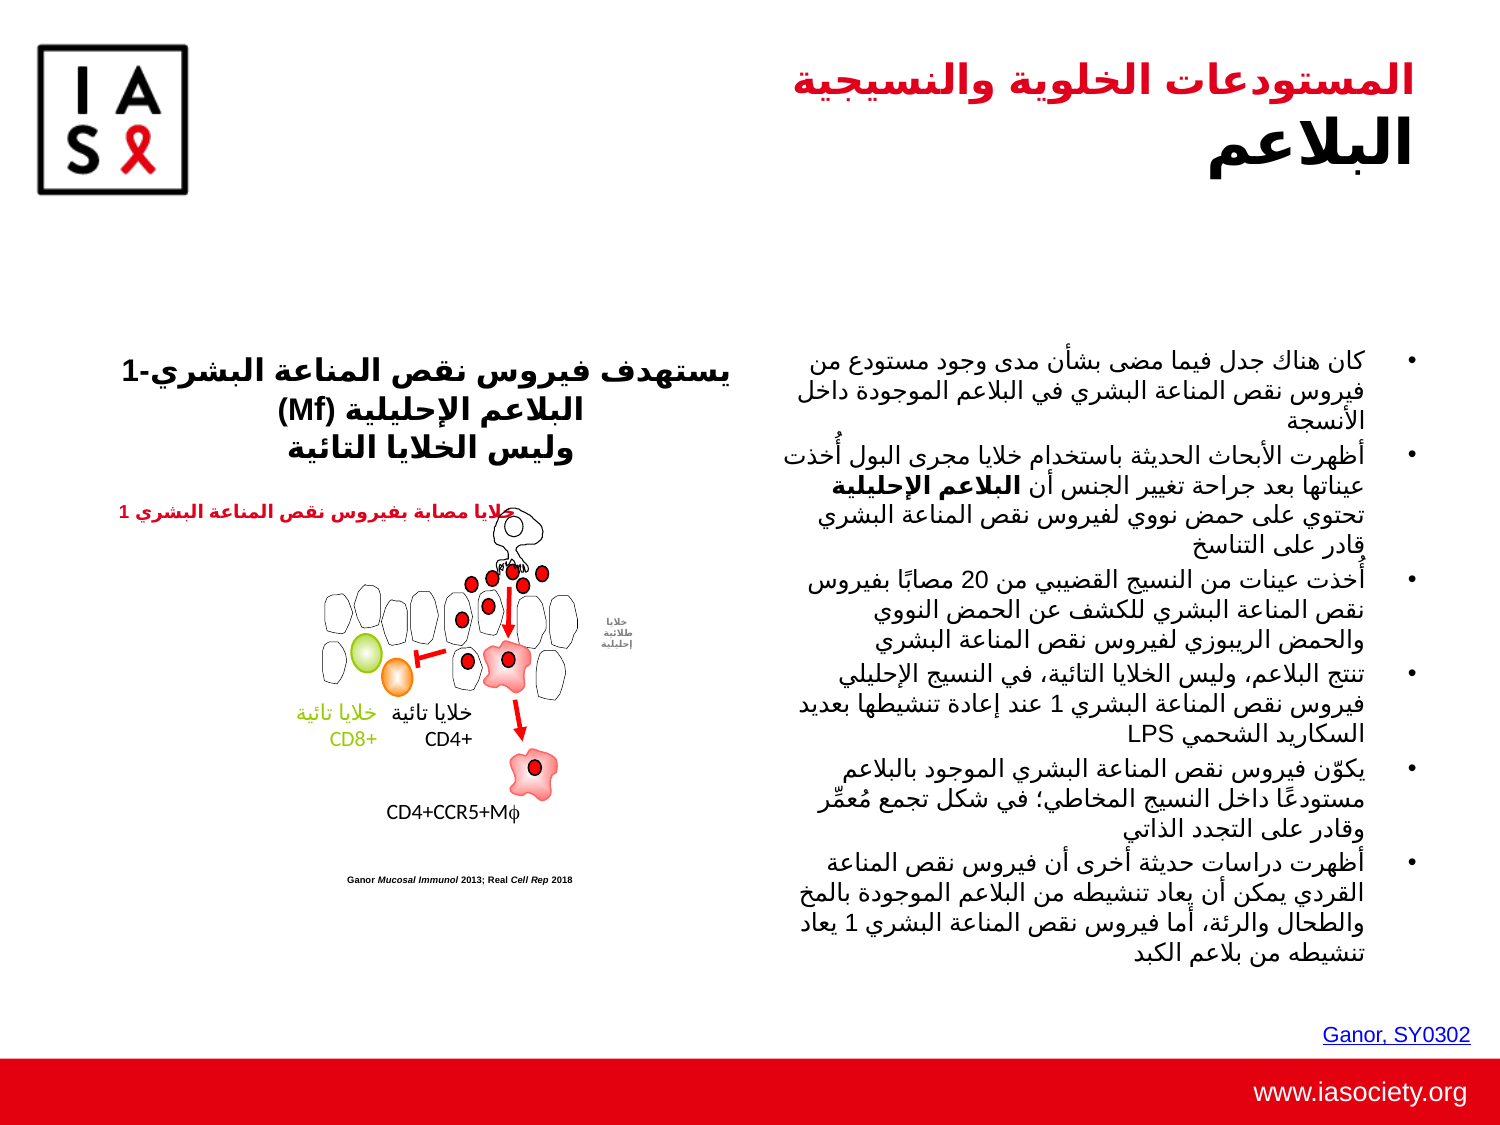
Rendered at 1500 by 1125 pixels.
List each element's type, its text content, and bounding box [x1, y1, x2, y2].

list يستهدف فيروس نقص المناعة البشري-1 البلاعم الإحليلية (Mf) وليس الخلايا التائية [95, 342, 758, 976]
list كان هناك جدل فيما مضى بشأن مدى وجود مستودع من فيروس نقص المناعة البشري في البلاعم الموجودة داخل الأنسجة أظهرت الأبحاث الحديثة باستخدام خلايا مجرى البول أُخذت عيناتها بعد جراحة تغيير الجنس أن البلاعم الإحليلية تحتوي على حمض نووي لفيروس نقص المناعة البشري قادر على التناسخ أُخذت عينات من النسيج القضيبي من 20 مصابًا بفيروس نقص المناعة البشري للكشف عن الحمض النووي والحمض الريبوزي لفيروس نقص المناعة البشري تنتج البلاعم، وليس الخلايا التائية، في النسيج الإحليلي فيروس نقص المناعة البشري 1 عند إعادة تنشيطها بعديد السكاريد الشحمي LPS يكوّن فيروس نقص المناعة البشري الموجود بالبلاعم مستودعًا داخل النسيج المخاطي؛ في شكل تجمع مُعمِّر وقادر على التجدد الذاتي أظهرت دراسات حديثة أخرى أن فيروس نقص المناعة القردي يمكن أن يعاد تنشيطه من البلاعم الموجودة بالمخ والطحال والرئة، أما فيروس نقص المناعة البشري 1 يعاد تنشيطه من بلاعم الكبد [766, 337, 1431, 1014]
text_box Ganor, SY0302 [1307, 1013, 1486, 1055]
title المستودعات الخلوية والنسيجية البلاعم [212, 21, 1431, 209]
picture [0, 7, 225, 232]
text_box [41, 485, 727, 912]
text_box [40, 42, 184, 197]
